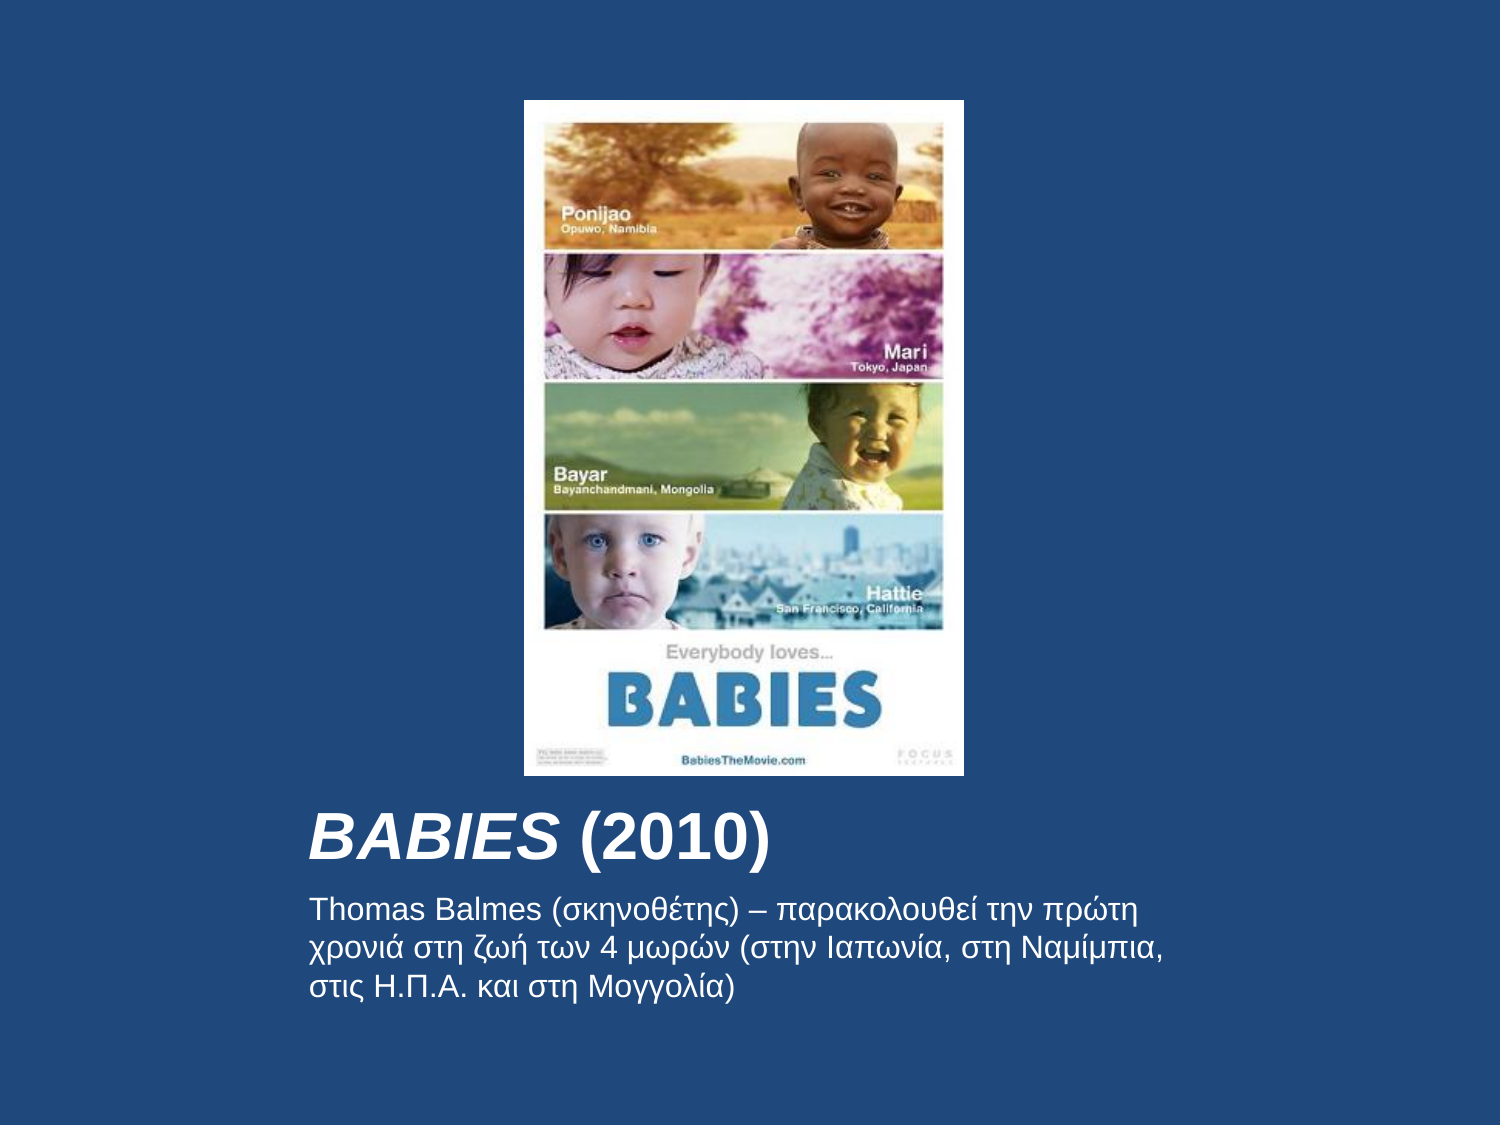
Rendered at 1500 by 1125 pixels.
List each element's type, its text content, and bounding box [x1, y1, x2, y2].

picture [293, 100, 1195, 776]
list Thomas Balmes (σκηνοθέτης) – παρακολουθεί την πρώτη χρονιά στη ζωή των 4 μωρών (στην Ιαπωνία, στη Ναμίμπια, στις Η.Π.Α. και στη Μογγολία) [294, 880, 1194, 1013]
title BABIES (2010) [294, 787, 1194, 880]
